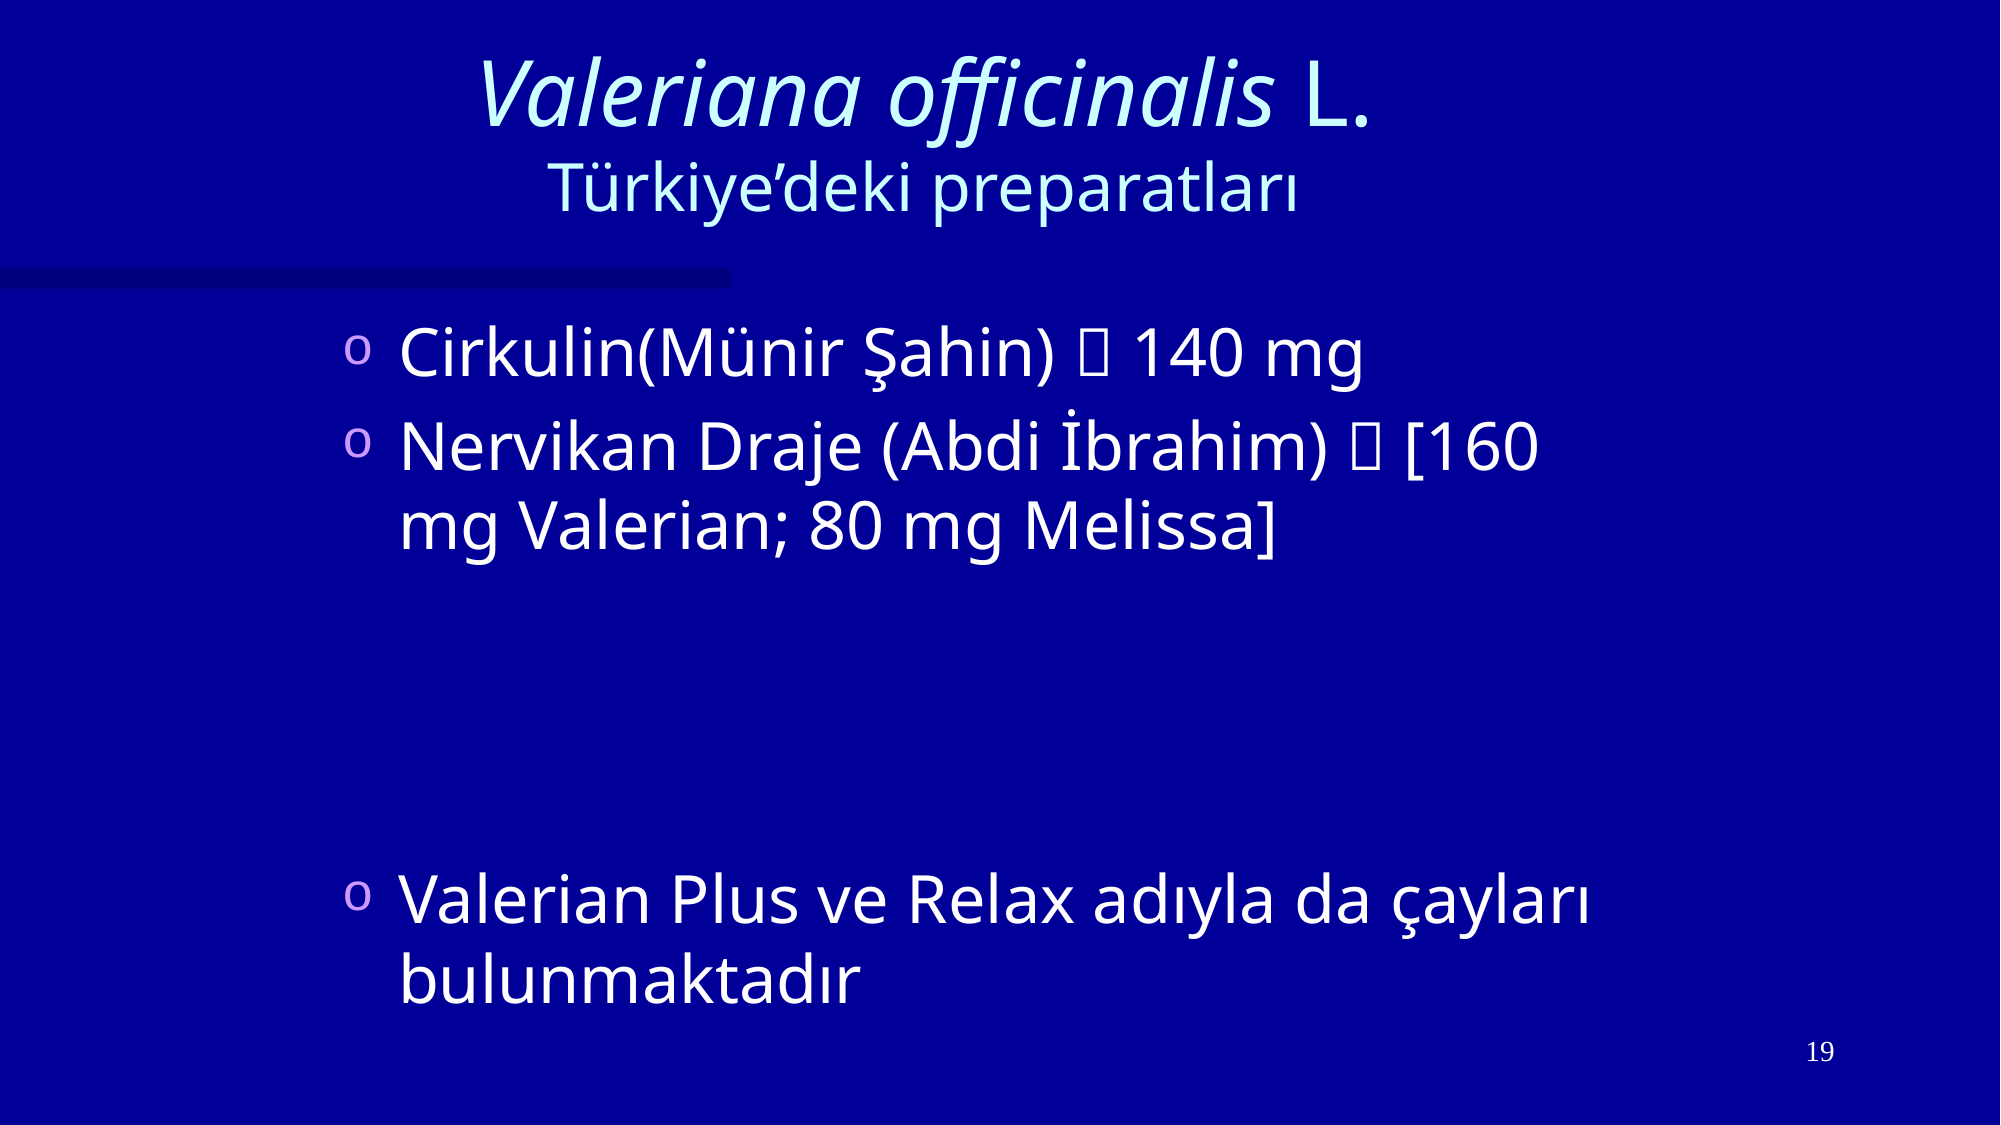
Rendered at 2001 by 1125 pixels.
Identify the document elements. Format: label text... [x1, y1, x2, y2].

slide_number 19 [1433, 1024, 1851, 1101]
text_box Valeriana officinalis L. Türkiye’deki preparatları [287, 35, 1563, 232]
list Cirkulin(Münir Şahin)  140 mg Nervikan Draje (Abdi İbrahim)  [160 mg Valerian; 80 mg Melissa] Valerian Plus ve Relax adıyla da çayları bulunmaktadır [326, 302, 1662, 1083]
